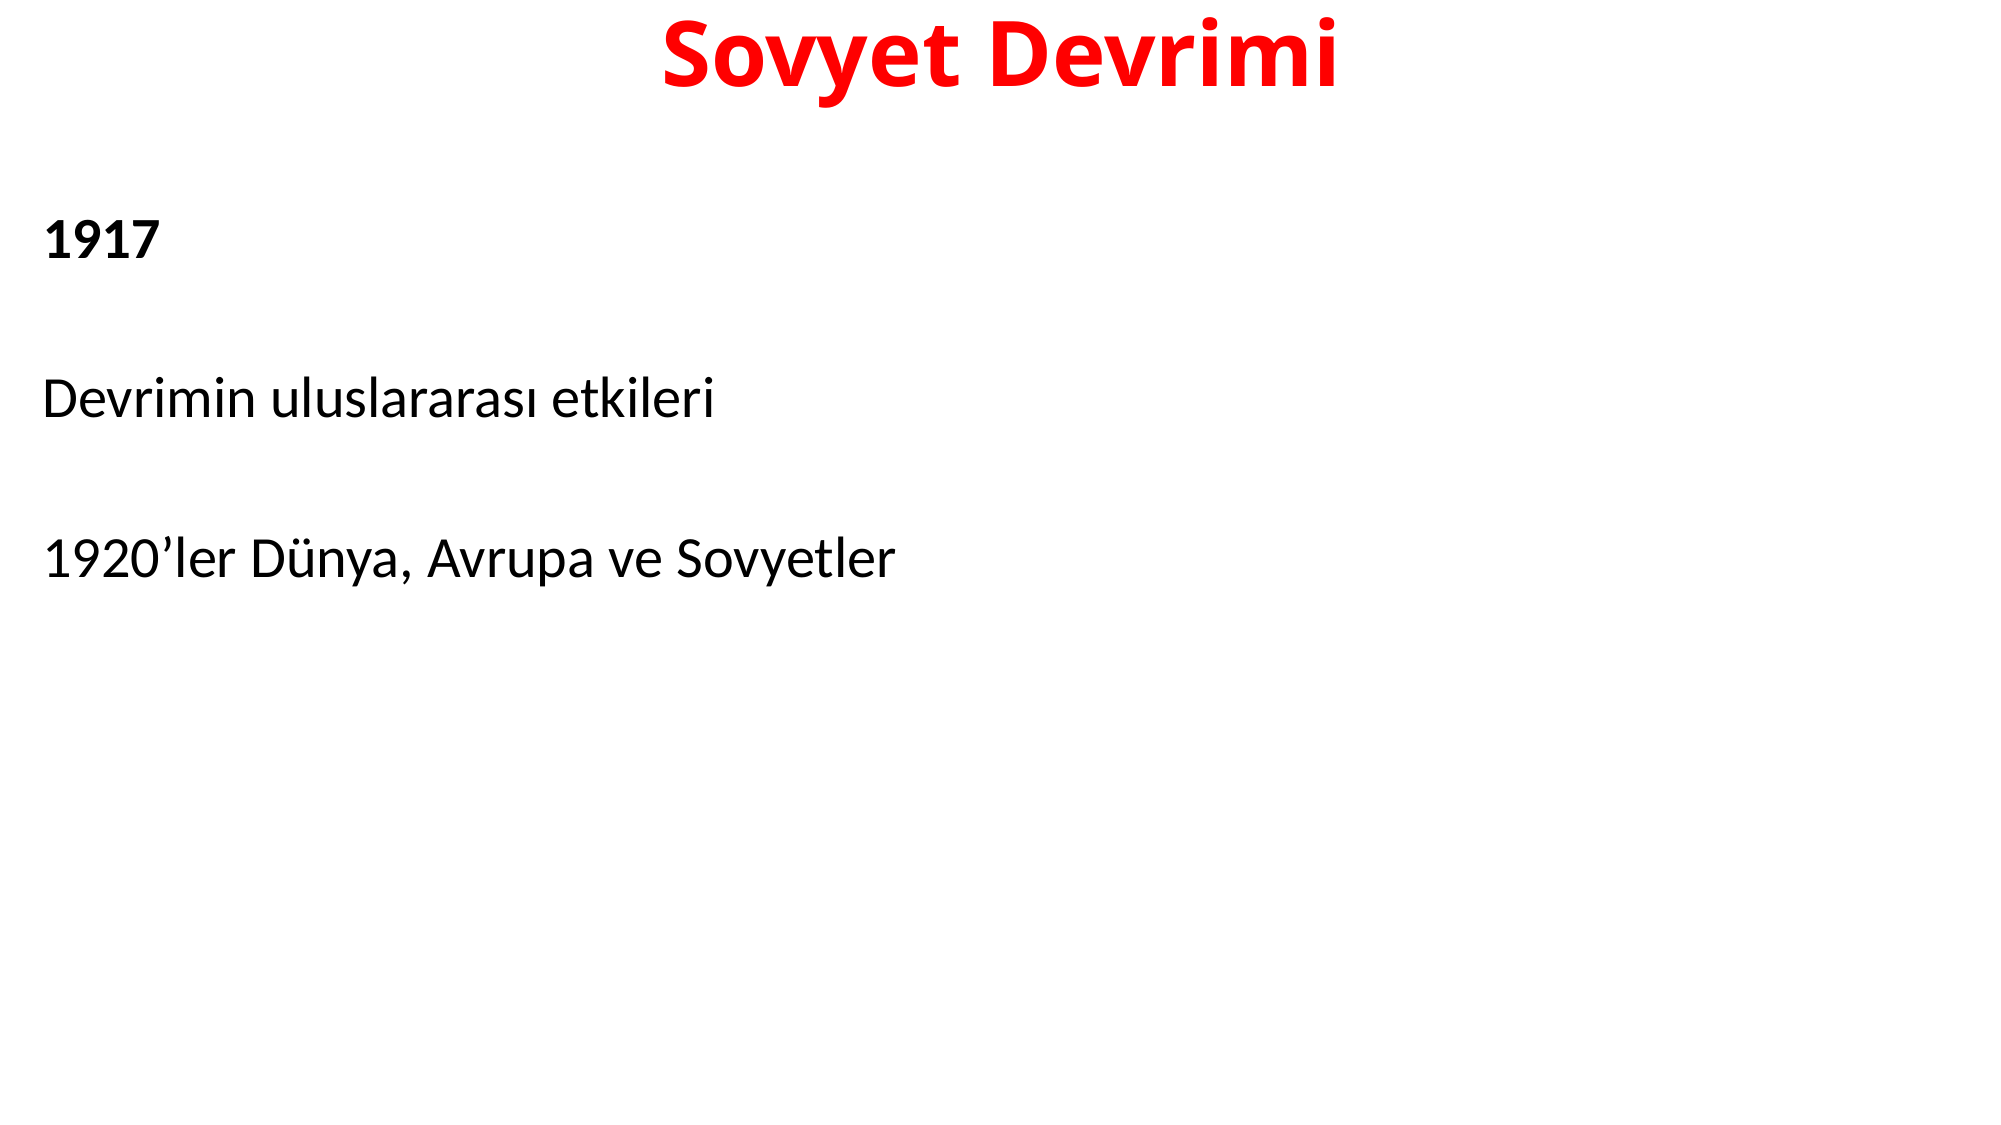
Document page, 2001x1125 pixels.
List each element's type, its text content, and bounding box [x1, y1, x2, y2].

title Sovyet Devrimi [139, 0, 1864, 113]
list 1917 Devrimin uluslararası etkileri 1920’ler Dünya, Avrupa ve Sovyetler [27, 113, 1916, 1082]
